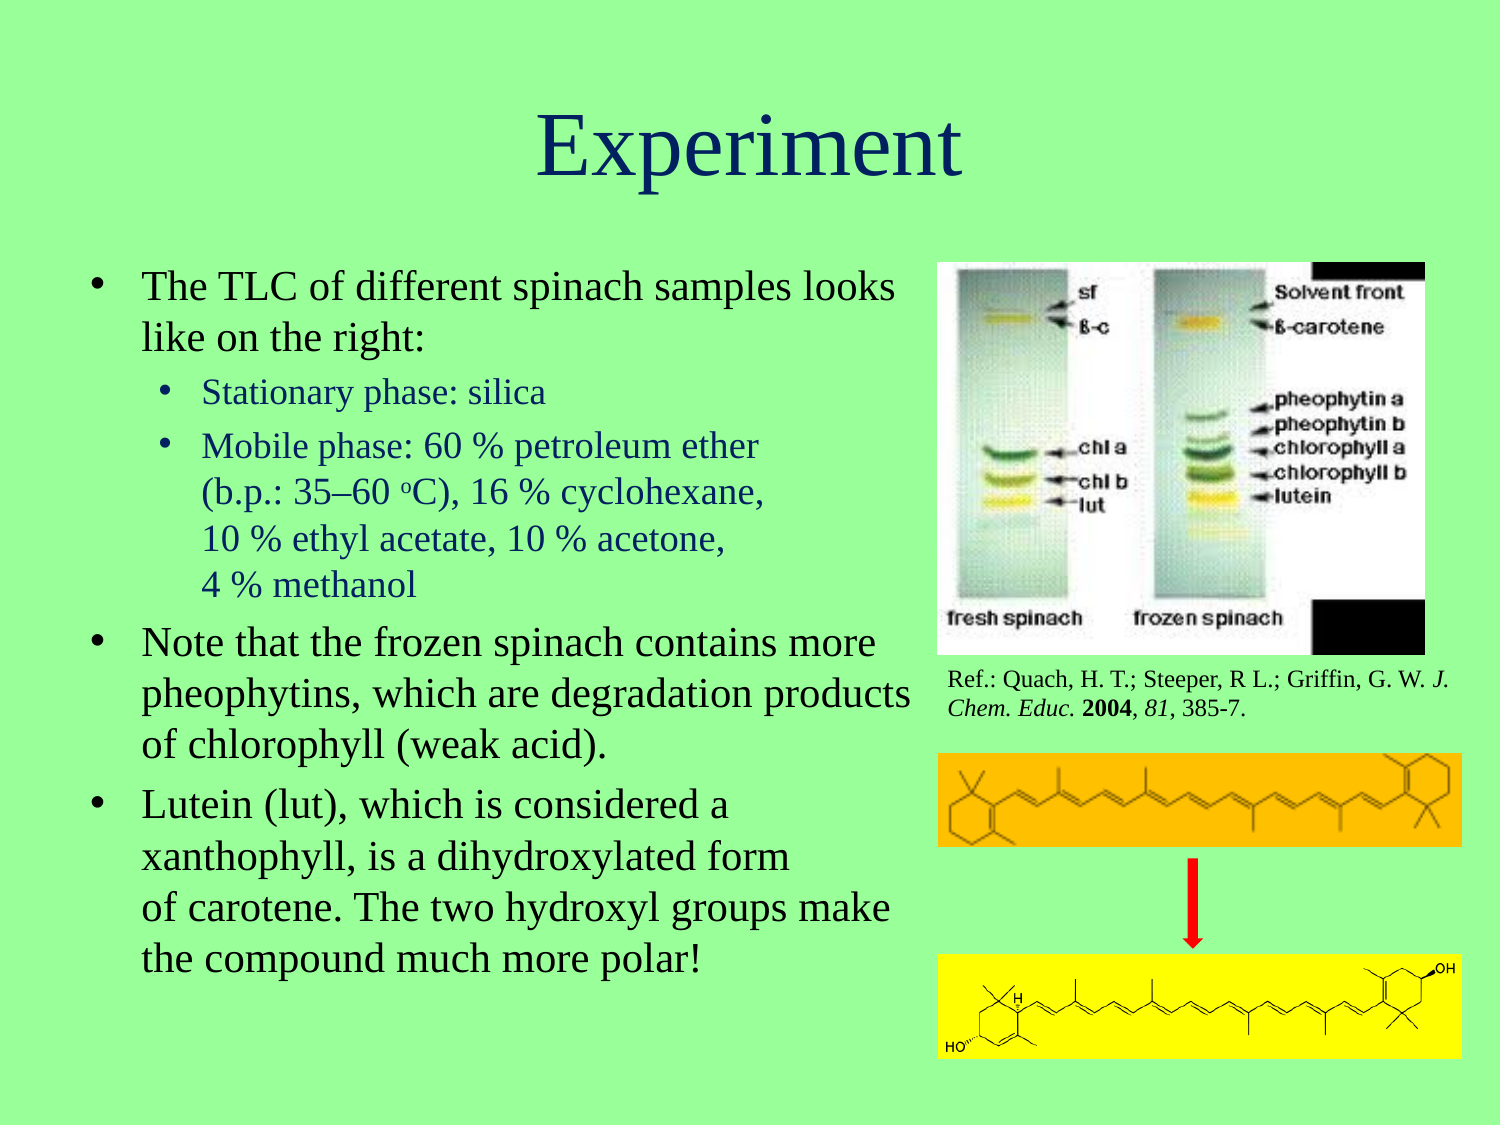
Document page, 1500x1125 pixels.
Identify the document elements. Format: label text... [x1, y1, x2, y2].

text_box [1180, 856, 1206, 951]
title Experiment [75, 45, 1425, 233]
list The TLC of different spinach samples looks like on the right: Stationary phase: silica Mobile phase: 60 % petroleum ether (b.p.: 35–60 oC), 16 % cyclohexane, 10 % ethyl acetate, 10 % acetone, 4 % methanol Note that the frozen spinach contains more pheophytins, which are degradation products of chlorophyll (weak acid). Lutein (lut), which is considered a xanthophyll, is a dihydroxylated form of carotene. The two hydroxyl groups make the compound much more polar! [75, 249, 929, 1000]
text_box Ref.: Quach, H. T.; Steeper, R L.; Griffin, G. W. J. Chem. Educ. 2004, 81, 385-7. [932, 654, 1472, 730]
picture [937, 752, 1463, 848]
picture [937, 262, 1426, 655]
picture [937, 954, 1463, 1060]
